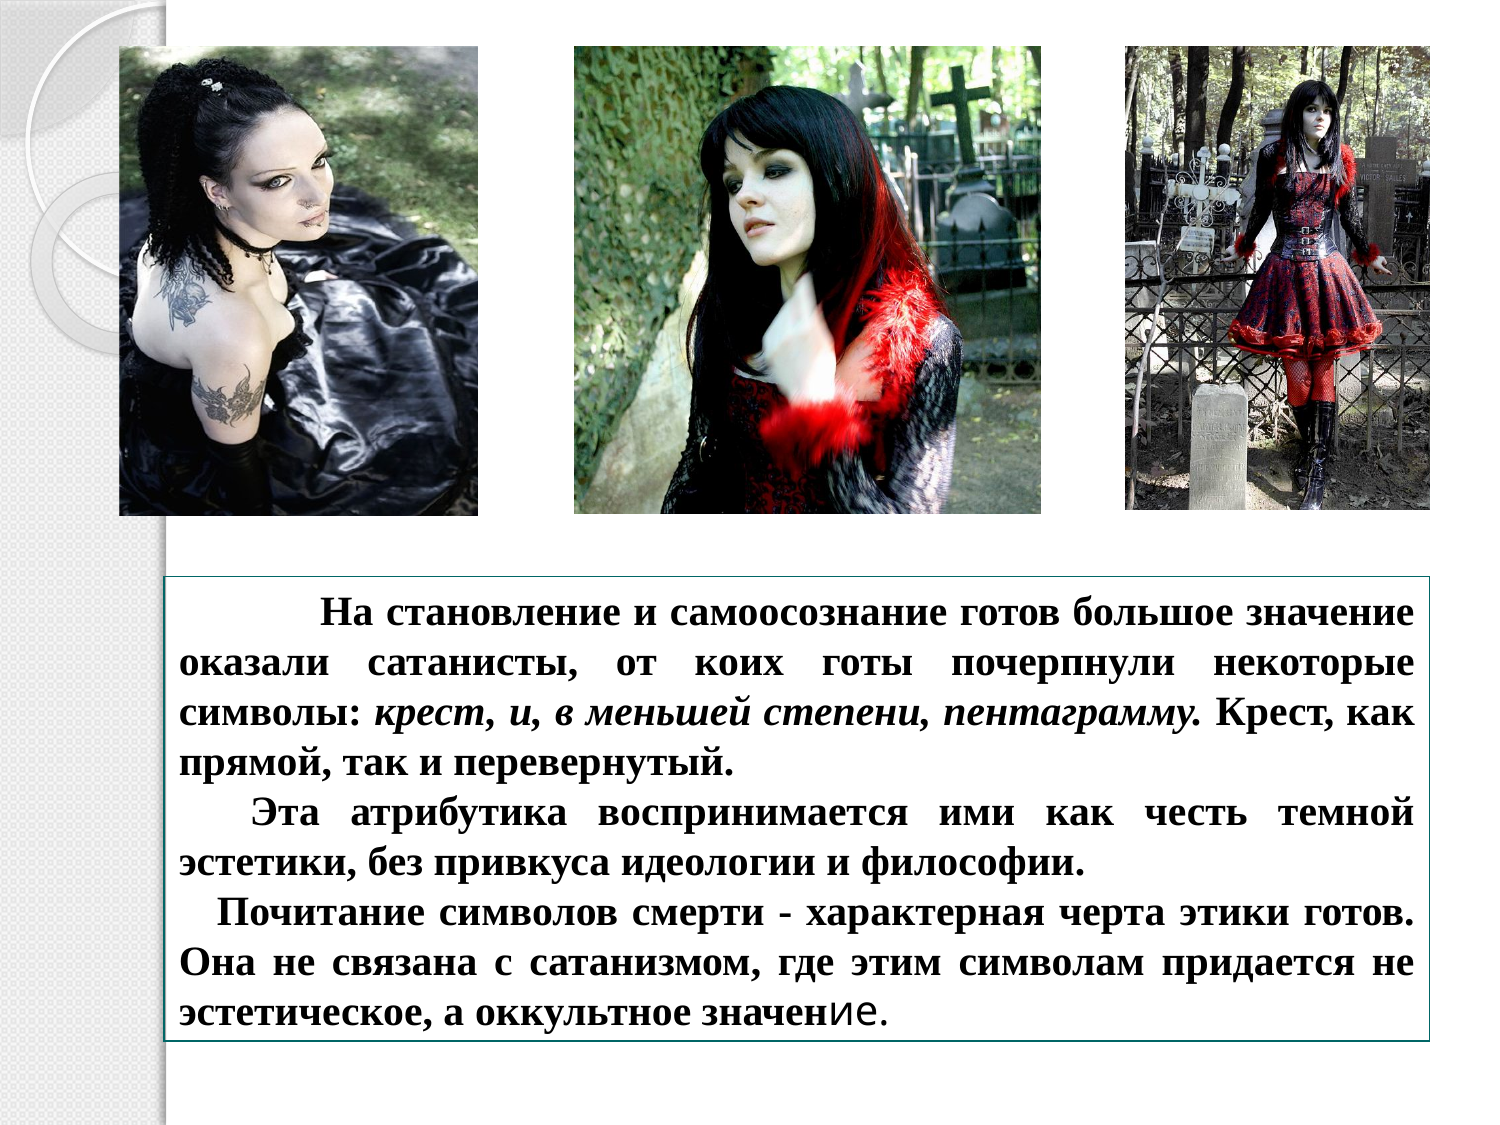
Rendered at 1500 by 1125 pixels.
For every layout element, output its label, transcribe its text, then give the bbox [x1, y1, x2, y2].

picture [119, 46, 478, 516]
picture [1124, 46, 1430, 510]
text_box На становление и самоосознание готов большое значение оказали сатанисты, от коих готы почерпнули некоторые символы: крест, и, в меньшей степени, пентаграмму. Крест, как прямой, так и перевернутый. Эта атрибутика воспринимается ими как честь темной эстетики, без привкуса идеологии и философии. Почитание символов смерти - характерная черта этики готов. Она не связана с сатанизмом, где этим символам придается не эстетическое, а оккультное значение. [164, 576, 1430, 1042]
picture [573, 46, 1041, 514]
